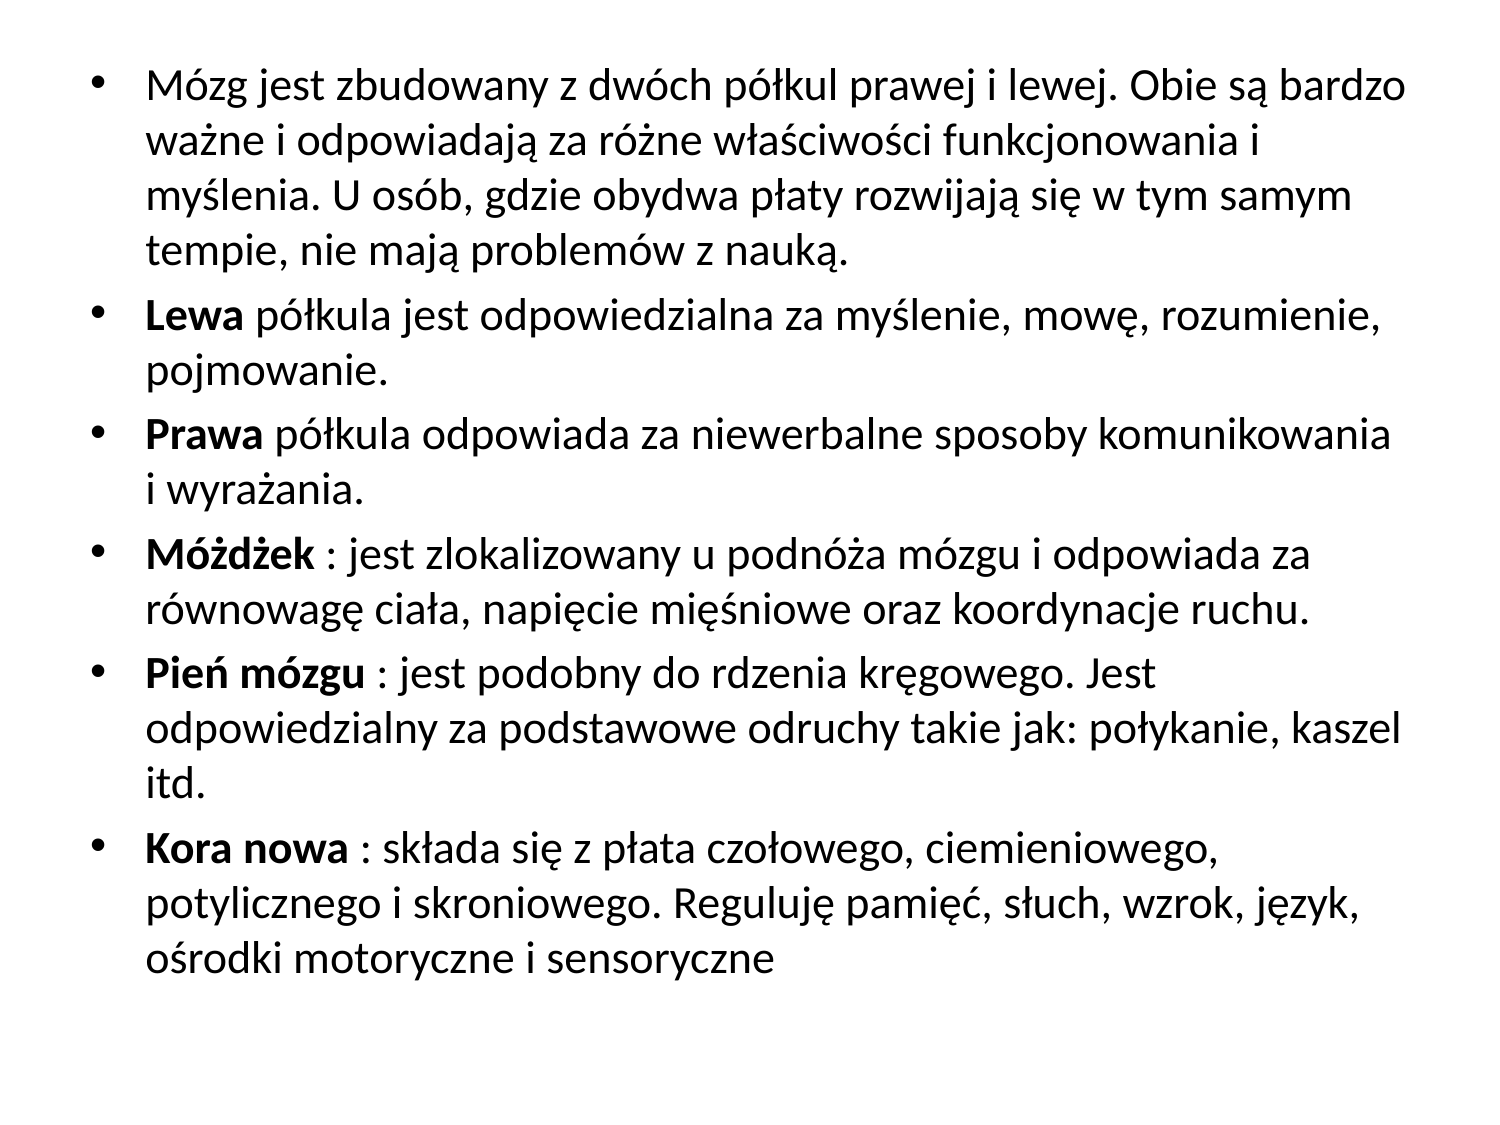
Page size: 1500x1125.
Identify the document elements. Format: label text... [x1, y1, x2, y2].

list Mózg jest zbudowany z dwóch półkul prawej i lewej. Obie są bardzo ważne i odpowiadają za różne właściwości funkcjonowania i myślenia. U osób, gdzie obydwa płaty rozwijają się w tym samym tempie, nie mają problemów z nauką. Lewa półkula jest odpowiedzialna za myślenie, mowę, rozumienie, pojmowanie. Prawa półkula odpowiada za niewerbalne sposoby komunikowania i wyrażania. Móżdżek : jest zlokalizowany u podnóża mózgu i odpowiada za równowagę ciała, napięcie mięśniowe oraz koordynacje ruchu. Pień mózgu : jest podobny do rdzenia kręgowego. Jest odpowiedzialny za podstawowe odruchy takie jak: połykanie, kaszel itd. Kora nowa : składa się z płata czołowego, ciemieniowego, potylicznego i skroniowego. Reguluję pamięć, słuch, wzrok, język, ośrodki motoryczne i sensoryczne [75, 46, 1425, 1005]
